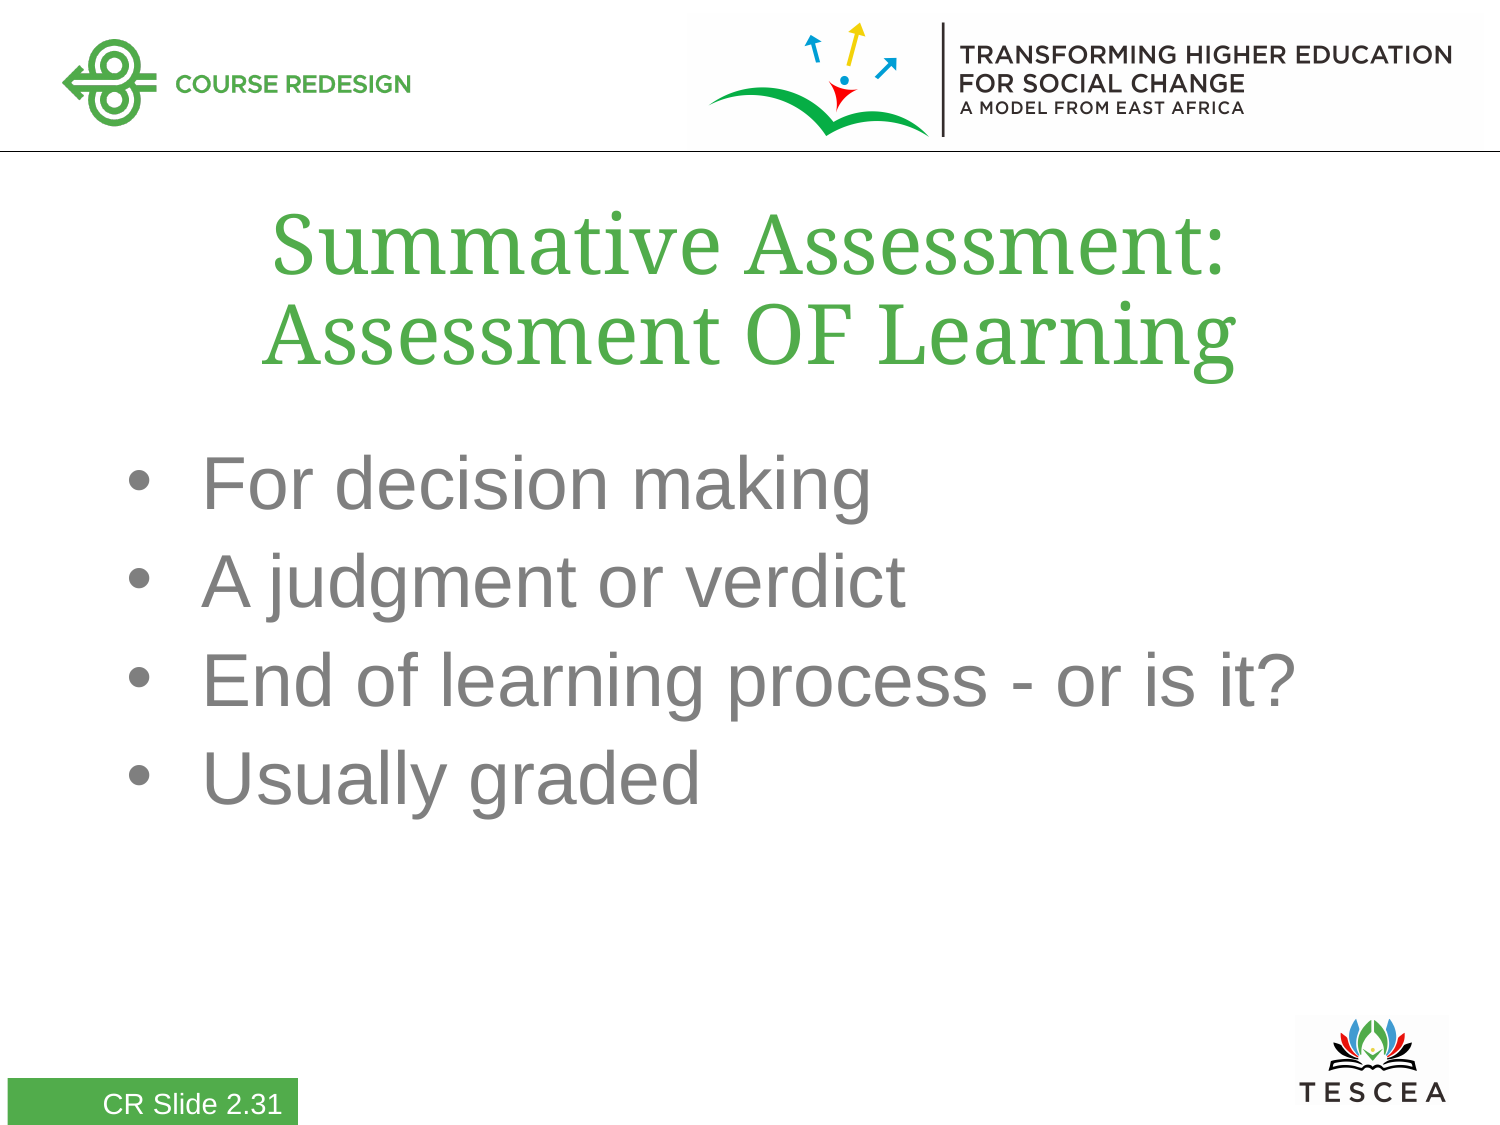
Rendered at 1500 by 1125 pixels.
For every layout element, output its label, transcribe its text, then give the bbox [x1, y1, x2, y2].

picture [687, 13, 1485, 151]
text_box Summative Assessment: Assessment OF Learning [103, 172, 1397, 413]
picture [56, 28, 426, 137]
list For decision making A judgment or verdict End of learning process - or is it? Usually graded [111, 358, 1389, 1016]
picture [1294, 1014, 1449, 1106]
text_box CR Slide 2.31 [5, 1076, 300, 1125]
